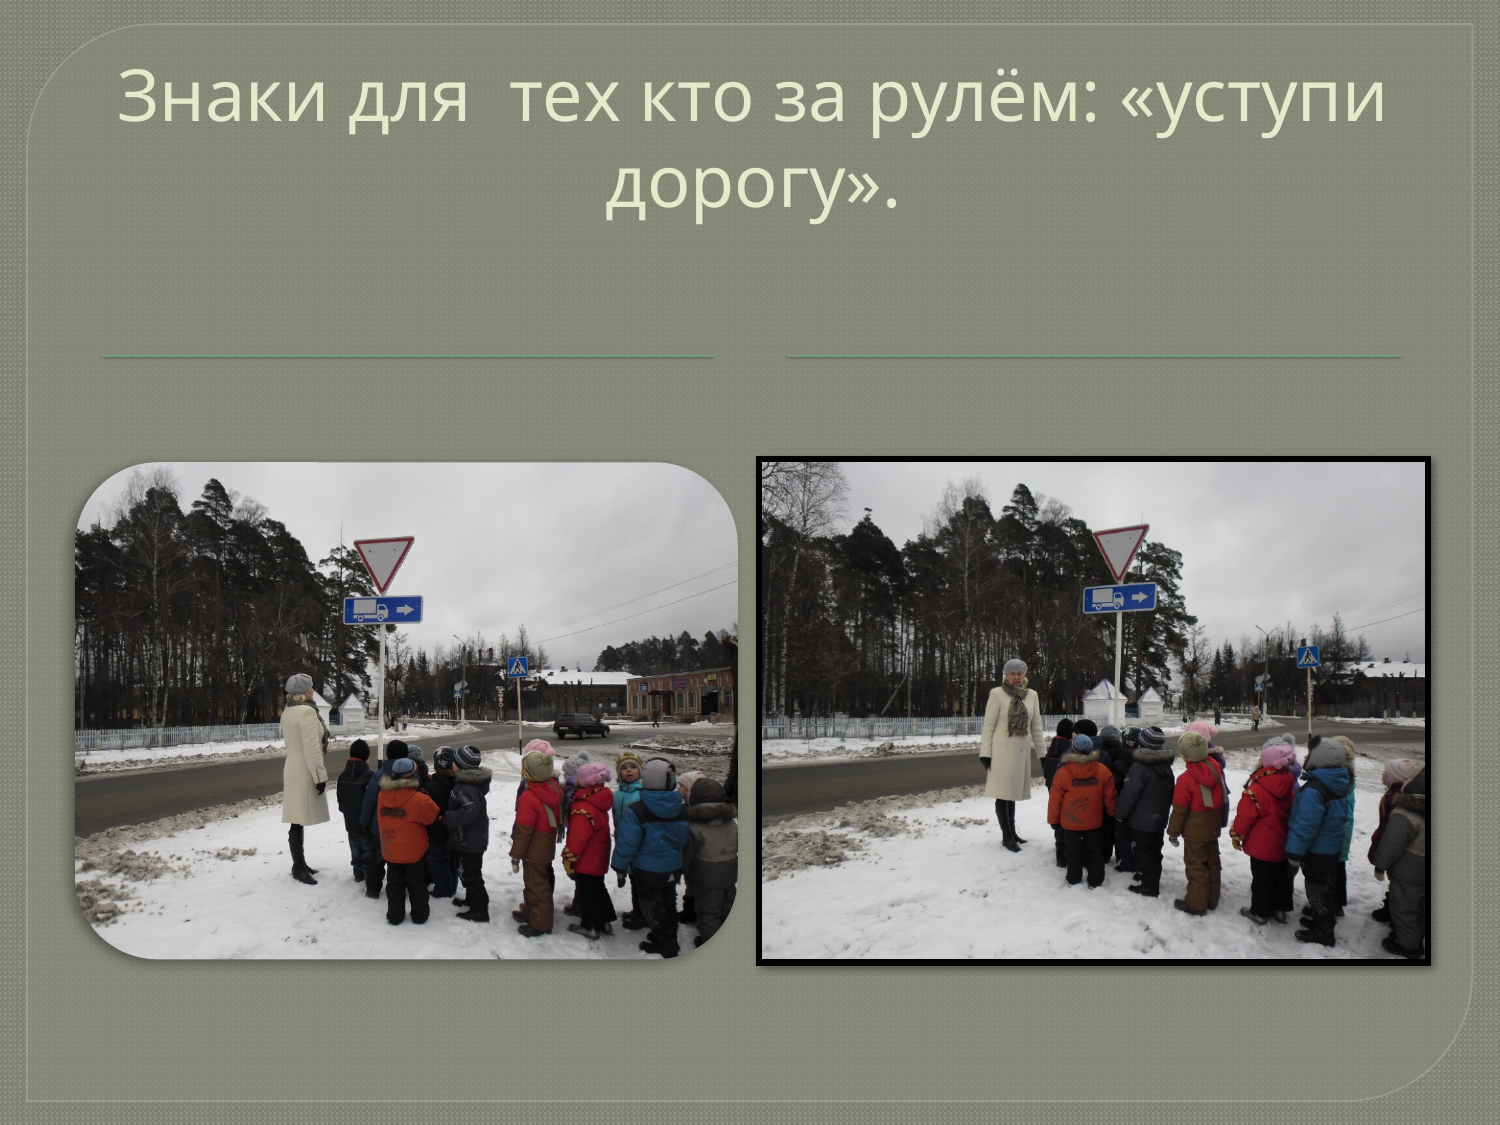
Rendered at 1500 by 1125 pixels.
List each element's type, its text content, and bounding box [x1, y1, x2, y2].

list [761, 461, 1426, 960]
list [74, 462, 738, 960]
title Знаки для тех кто за рулём: «уступи дорогу». [75, 41, 1425, 229]
